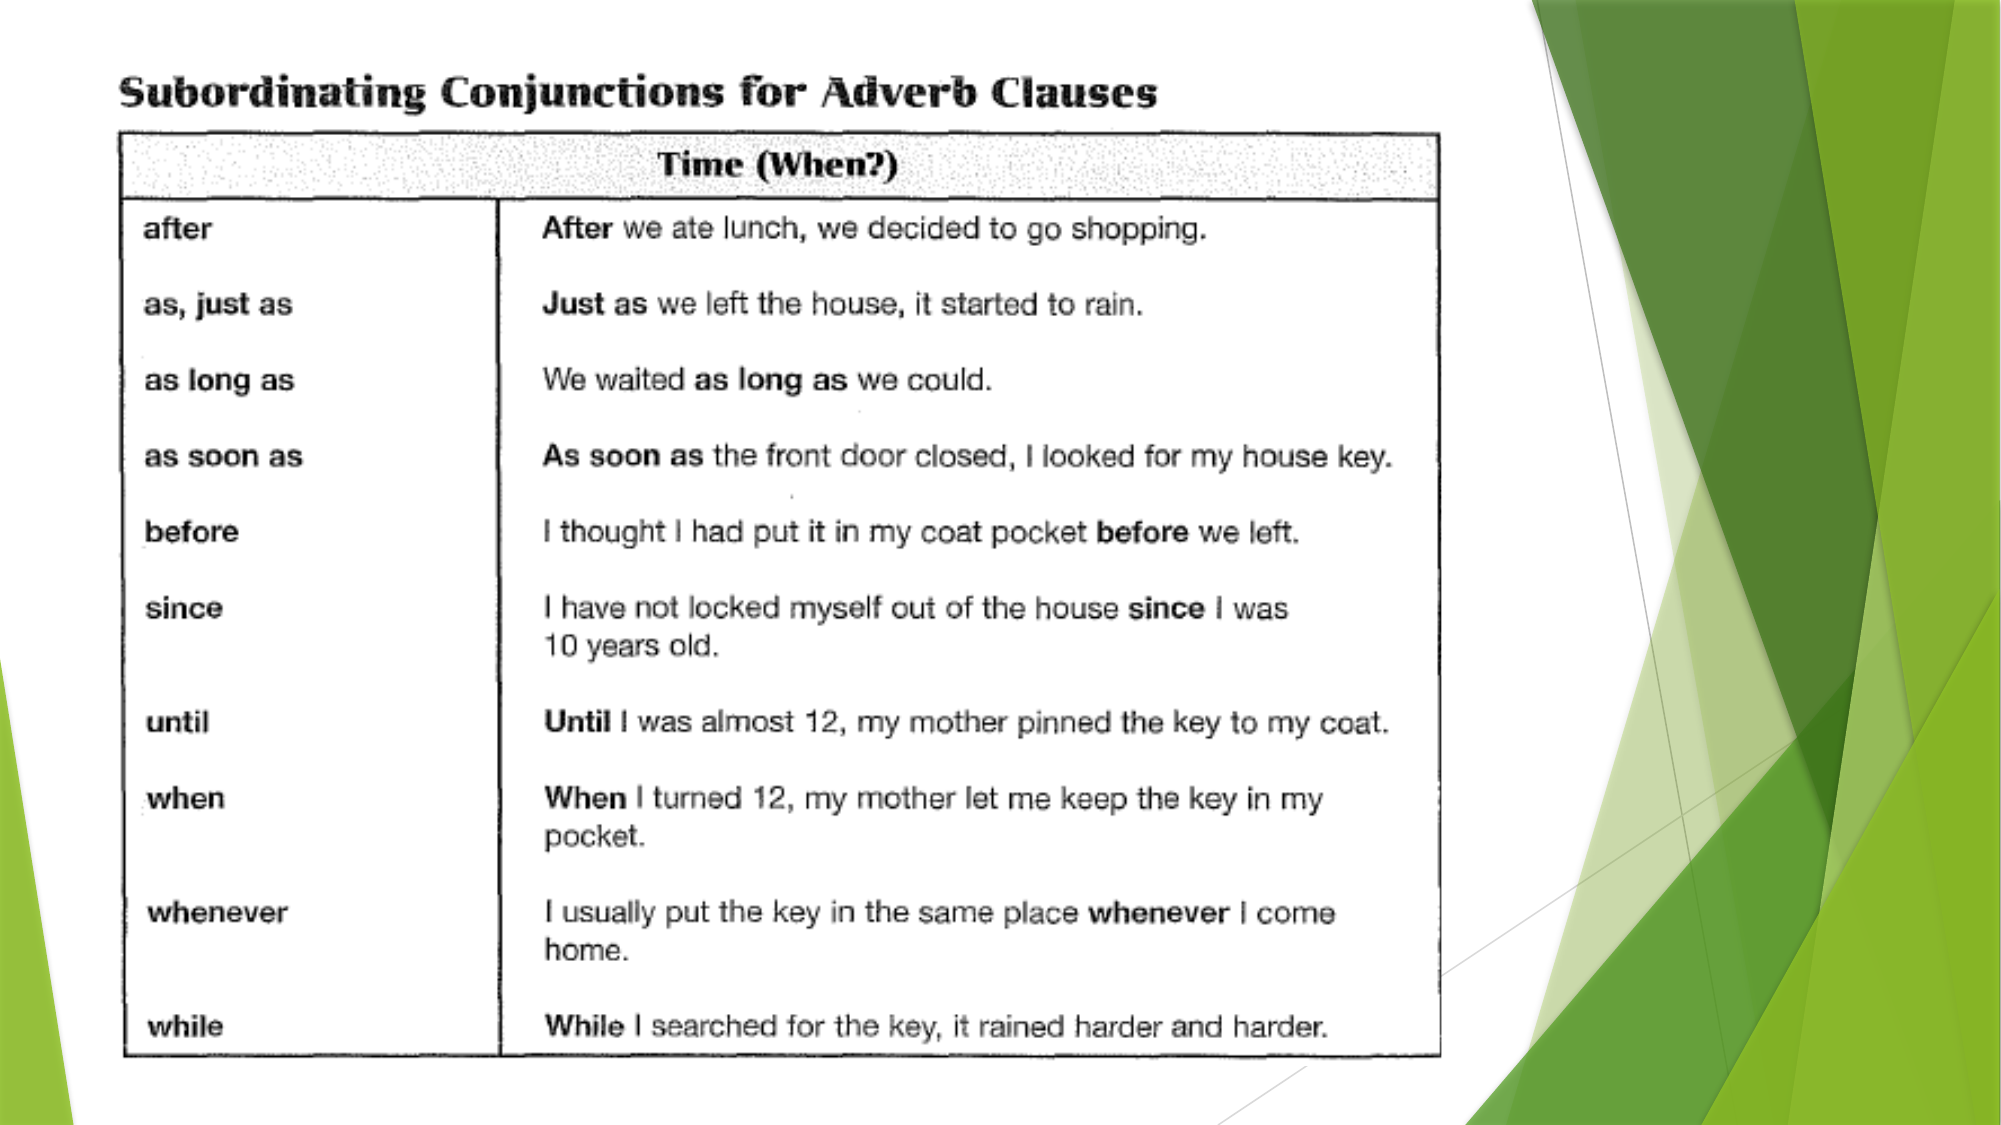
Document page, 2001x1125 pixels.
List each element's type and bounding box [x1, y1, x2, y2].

picture [110, 57, 1443, 1066]
